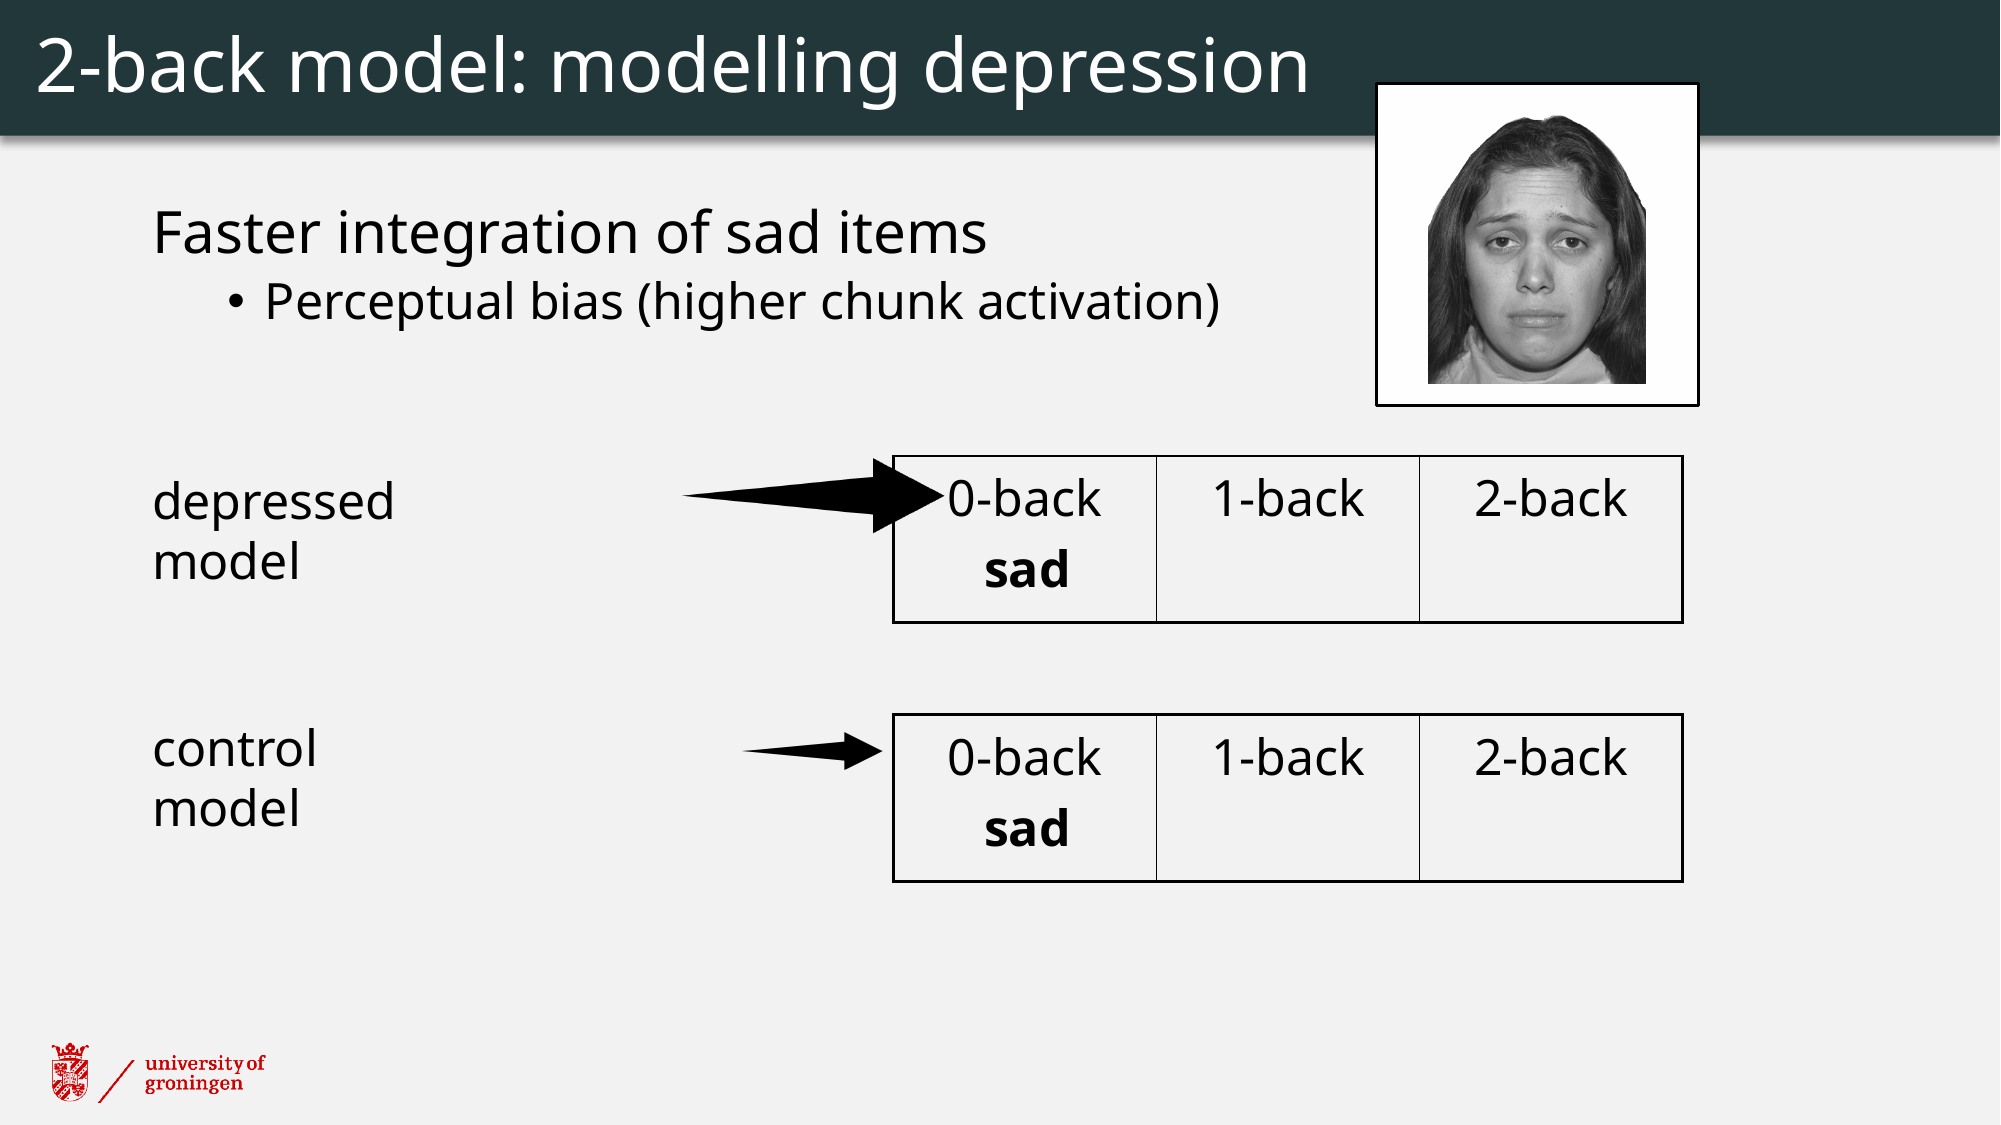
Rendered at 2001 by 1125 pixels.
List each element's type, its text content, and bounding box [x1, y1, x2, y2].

title 2-back model: modelling depression [0, 0, 2000, 136]
picture [51, 1042, 270, 1103]
table_header 1-back [1157, 457, 1419, 539]
table_header 0-back [895, 716, 1156, 798]
table_cell [1420, 539, 1681, 621]
table_cell [1157, 539, 1419, 621]
table_cell [1420, 798, 1681, 880]
text_box sad [969, 530, 1086, 605]
picture [735, 713, 889, 789]
table_cell [1157, 798, 1419, 880]
table_cell [895, 798, 1156, 880]
table_header 2-back [1420, 457, 1681, 539]
list Faster integration of sad items Perceptual bias (higher chunk activation) [137, 195, 1863, 1014]
table_header 2-back [1420, 716, 1681, 798]
table_header 1-back [1157, 716, 1419, 798]
text_box control model [137, 709, 424, 845]
table_header 0-back [956, 457, 1156, 539]
picture [669, 420, 956, 571]
table_cell [895, 539, 1156, 621]
text_box depressed model [137, 462, 424, 598]
text_box sad [969, 788, 1086, 864]
picture [1377, 84, 1697, 404]
